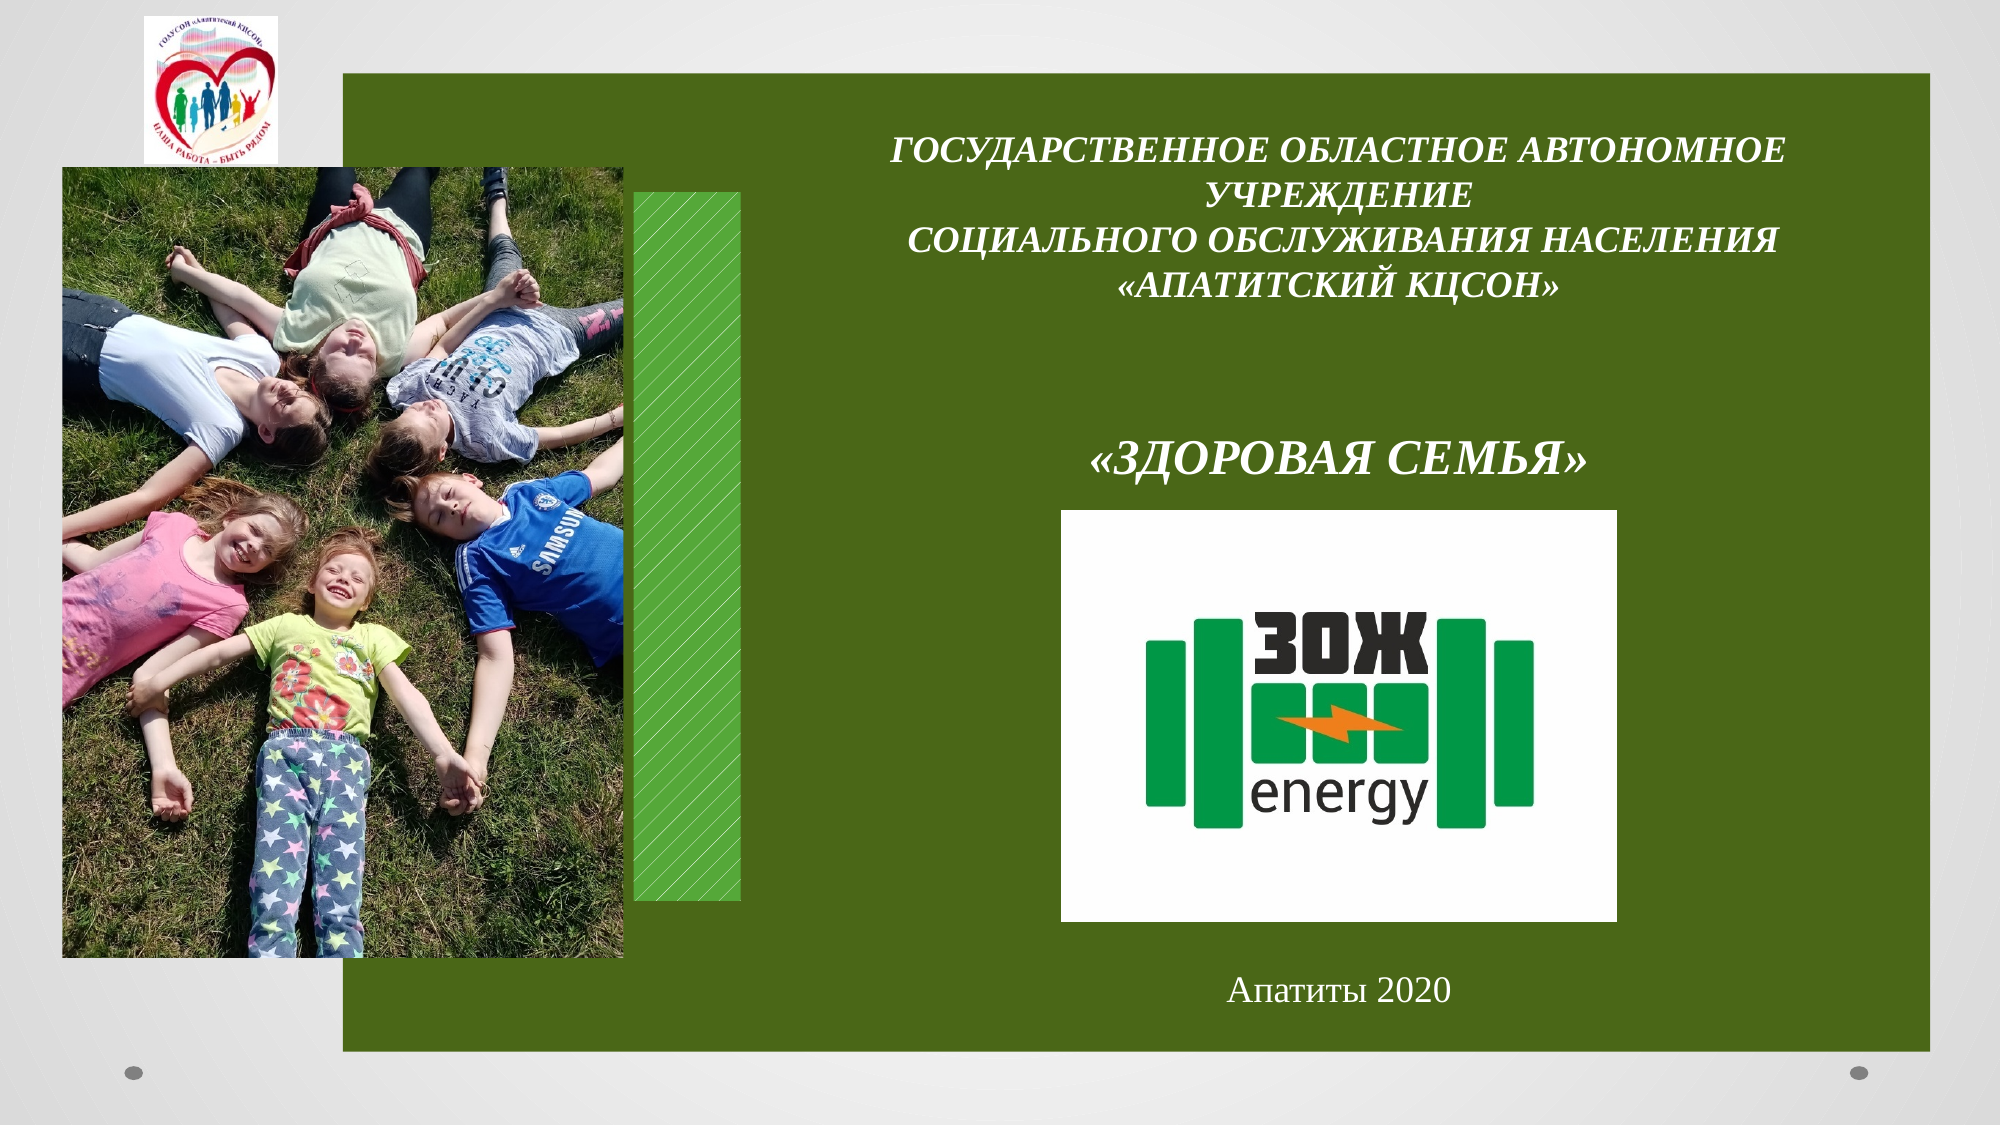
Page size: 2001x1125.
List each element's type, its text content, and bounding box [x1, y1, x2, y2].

picture [144, 15, 278, 165]
picture [62, 167, 624, 958]
text_box Государственное областное автономное учреждение социального обслуживания населения «Апатитский КЦСОН» «Здоровая семья» Апатиты 2020 [762, 117, 1916, 1017]
picture [1061, 510, 1617, 922]
